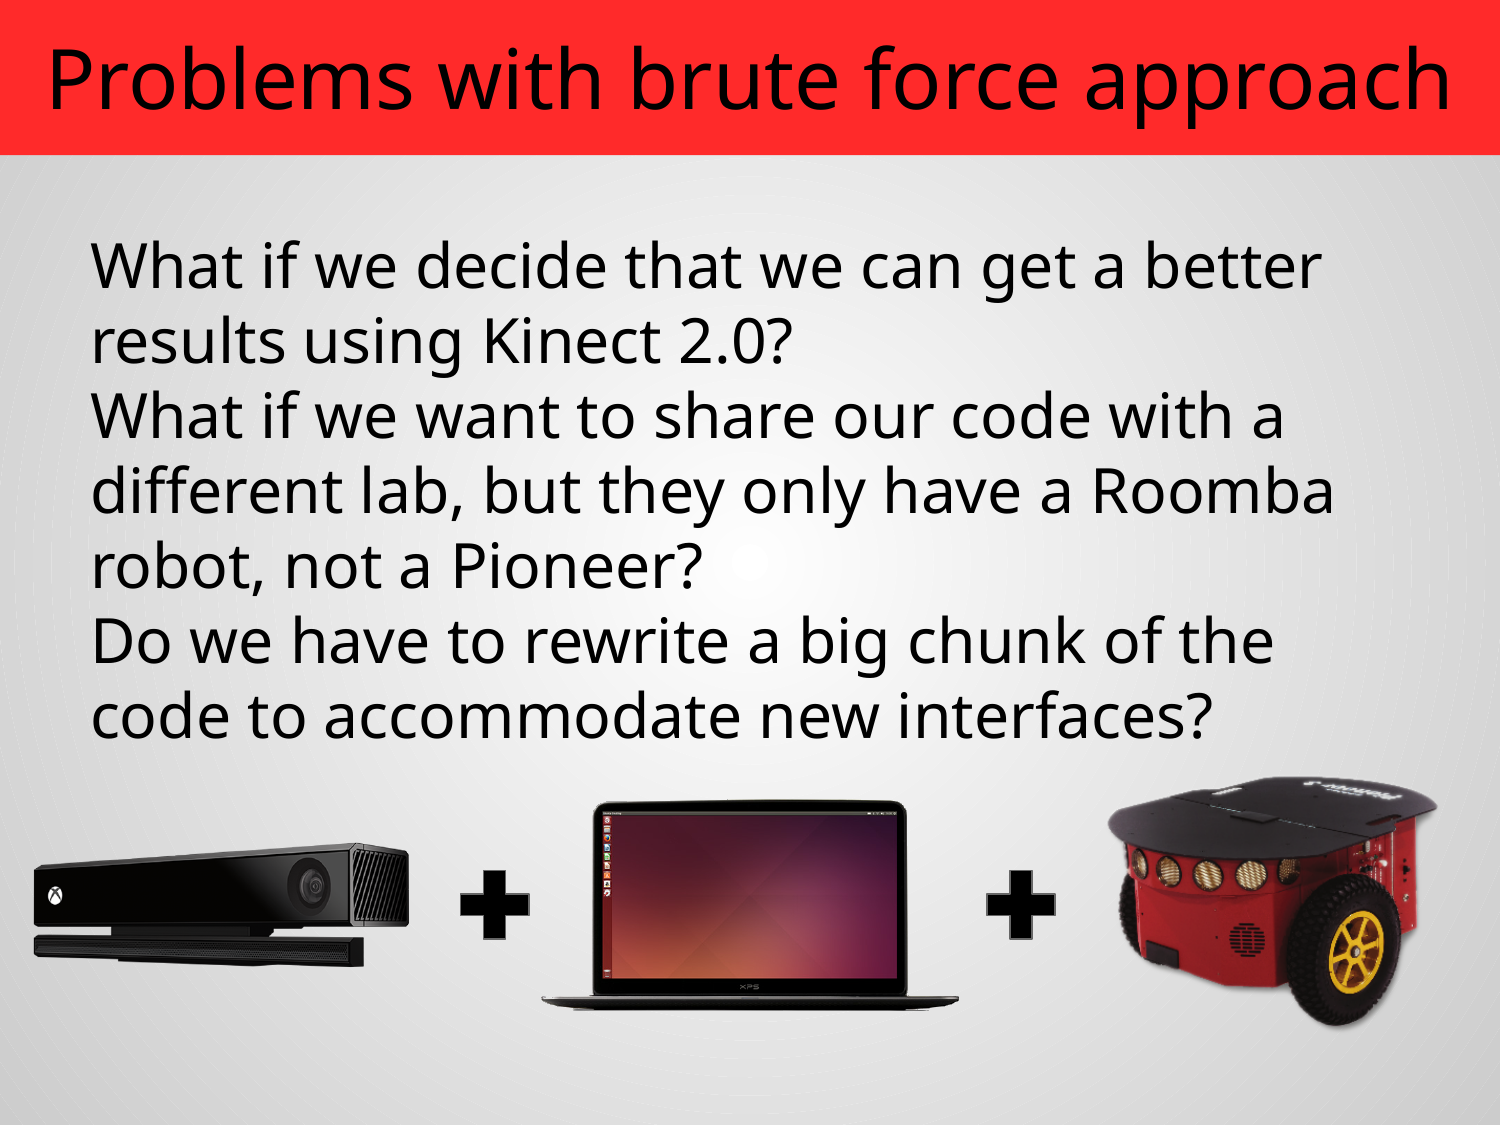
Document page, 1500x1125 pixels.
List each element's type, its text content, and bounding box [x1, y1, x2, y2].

text_box [460, 870, 529, 939]
list What if we decide that we can get a better results using Kinect 2.0? What if we want to share our code with a different lab, but they only have a Roomba robot, not a Pioneer? Do we have to rewrite a big chunk of the code to accommodate new interfaces? [75, 211, 1425, 1043]
picture [540, 798, 960, 1011]
picture [30, 818, 411, 992]
title Problems with brute force approach [0, 14, 1500, 141]
picture [1096, 765, 1460, 1044]
text_box [986, 870, 1056, 939]
